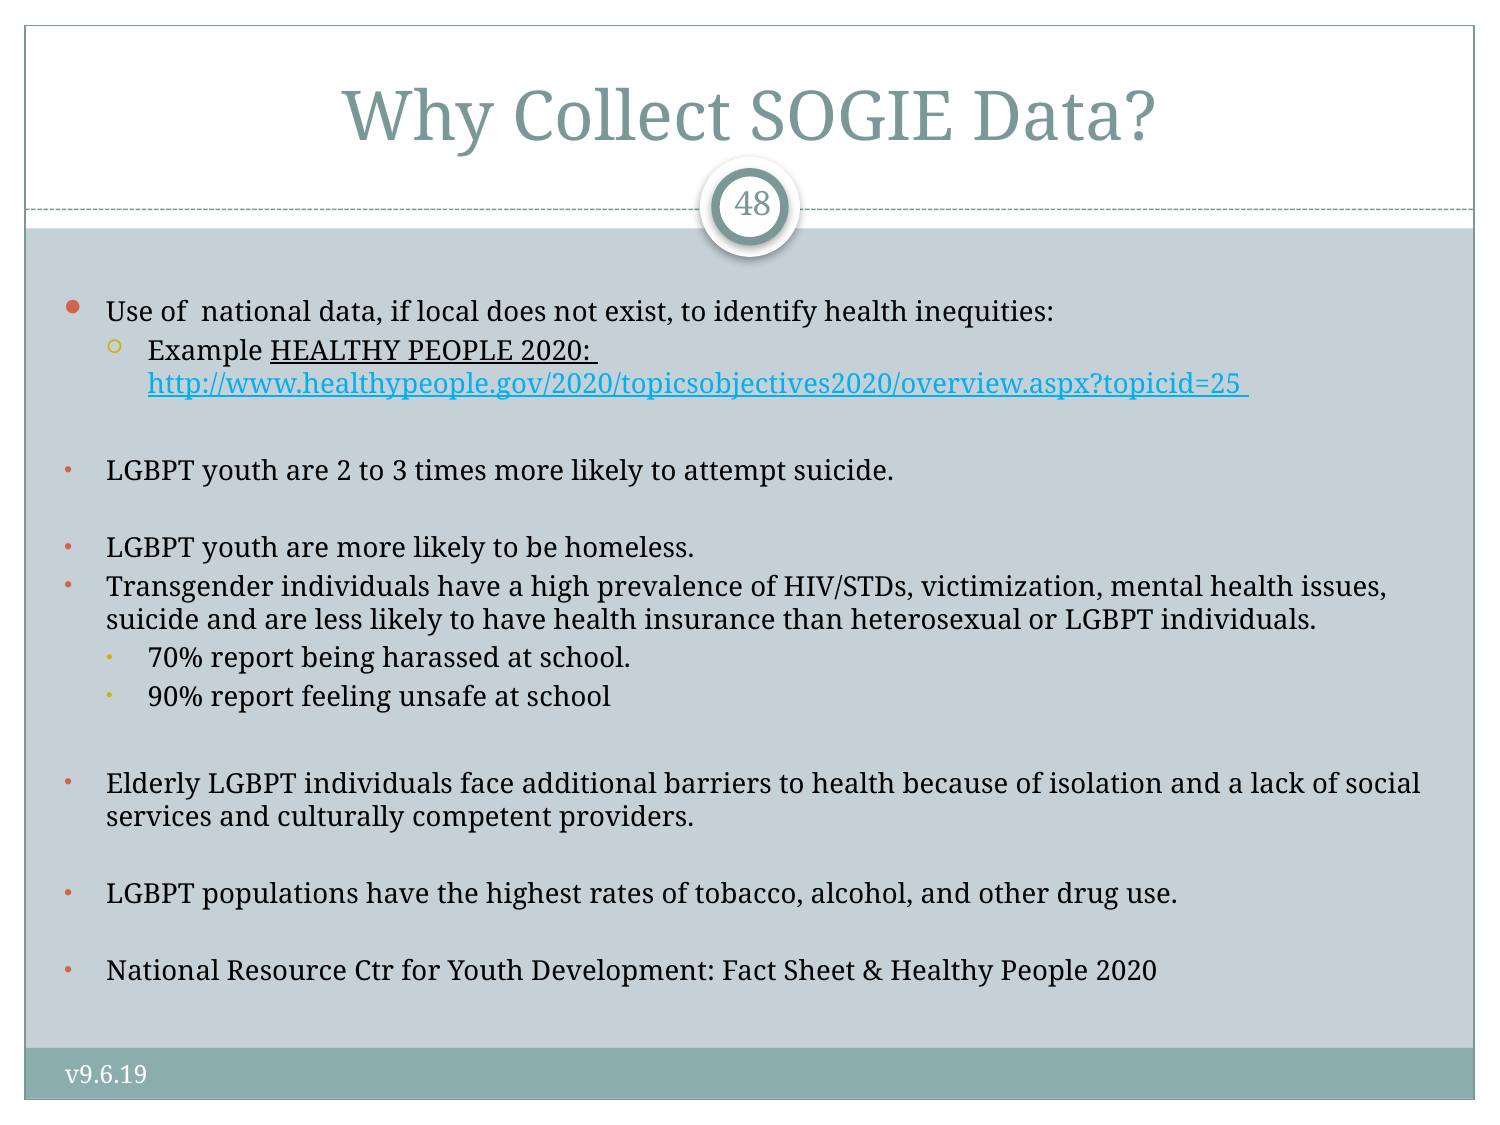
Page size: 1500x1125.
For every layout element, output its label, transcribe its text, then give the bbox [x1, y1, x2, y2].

footer v9.6.19 [50, 1051, 638, 1112]
list Use of national data, if local does not exist, to identify health inequities: Example HEALTHY PEOPLE 2020: http://www.healthypeople.gov/2020/topicsobjectives2020/overview.aspx?topicid=25 LGBPT youth are 2 to 3 times more likely to attempt suicide. LGBPT youth are more likely to be homeless. Transgender individuals have a high prevalence of HIV/STDs, victimization, mental health issues, suicide and are less likely to have health insurance than heterosexual or LGBPT individuals. 70% report being harassed at school. 90% report feeling unsafe at school Elderly LGBPT individuals face additional barriers to health because of isolation and a lack of social services and culturally competent providers. LGBPT populations have the highest rates of tobacco, alcohol, and other drug use. National Resource Ctr for Youth Development: Fact Sheet & Healthy People 2020 [49, 250, 1445, 1001]
title Why Collect SOGIE Data? [49, 37, 1450, 162]
slide_number 48 [715, 168, 791, 241]
